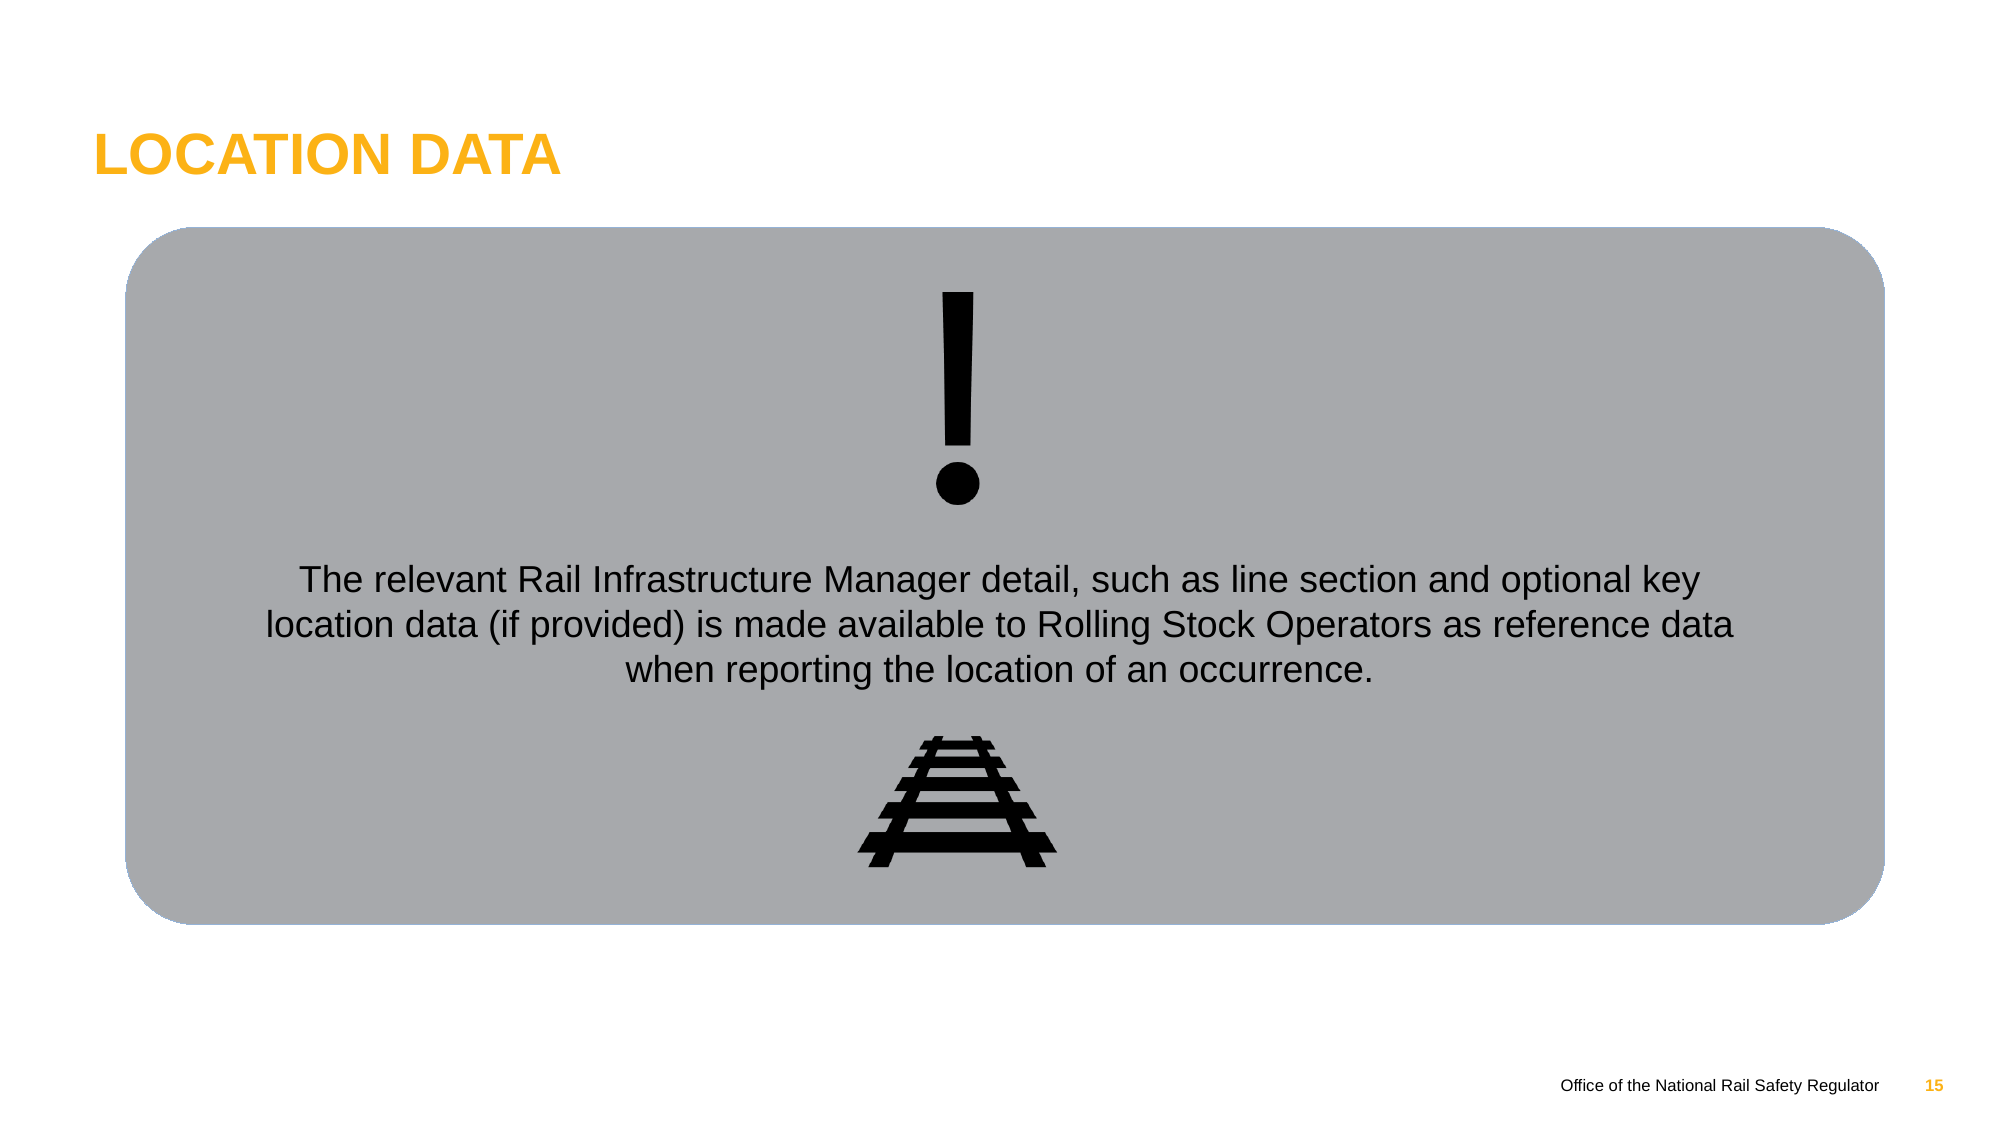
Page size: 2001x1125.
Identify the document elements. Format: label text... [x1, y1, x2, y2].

text_box LOCATION DATA [78, 101, 1852, 201]
picture [847, 691, 1068, 912]
text_box 15 [1897, 1058, 1959, 1110]
text_box The relevant Rail Infrastructure Manager detail, such as line section and optional key location data (if provided) is made available to Rolling Stock Operators as reference data when reporting the location of an occurrence. [242, 494, 1758, 898]
text_box [125, 227, 1885, 925]
text_box Office of the National Rail Safety Regulator [1405, 1058, 1900, 1111]
picture [827, 269, 1087, 529]
